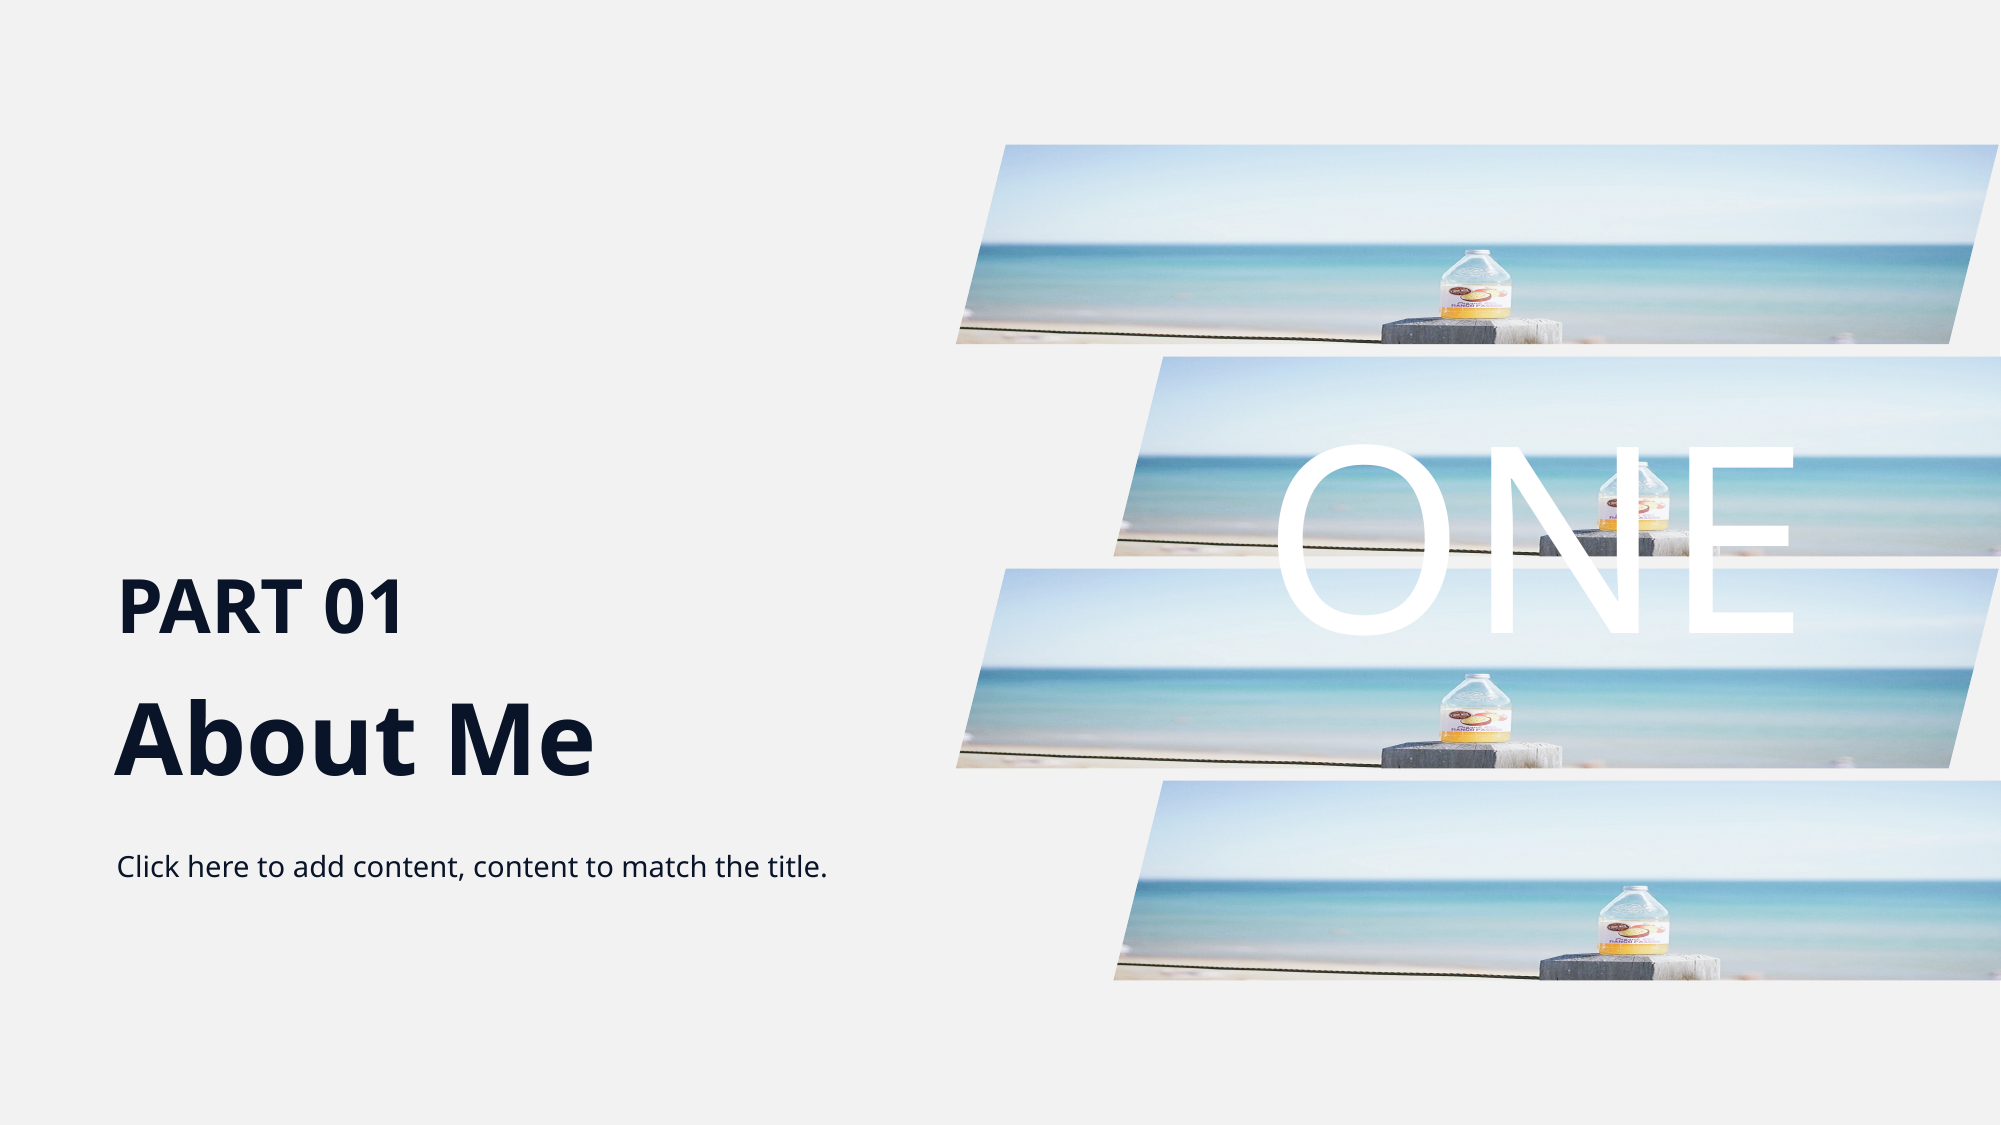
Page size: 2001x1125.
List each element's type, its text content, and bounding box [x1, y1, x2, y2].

text_box Click here to add content, content to match the title. [101, 802, 884, 891]
text_box PART 01 [101, 551, 521, 656]
text_box About Me [99, 668, 698, 804]
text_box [955, 144, 2000, 981]
